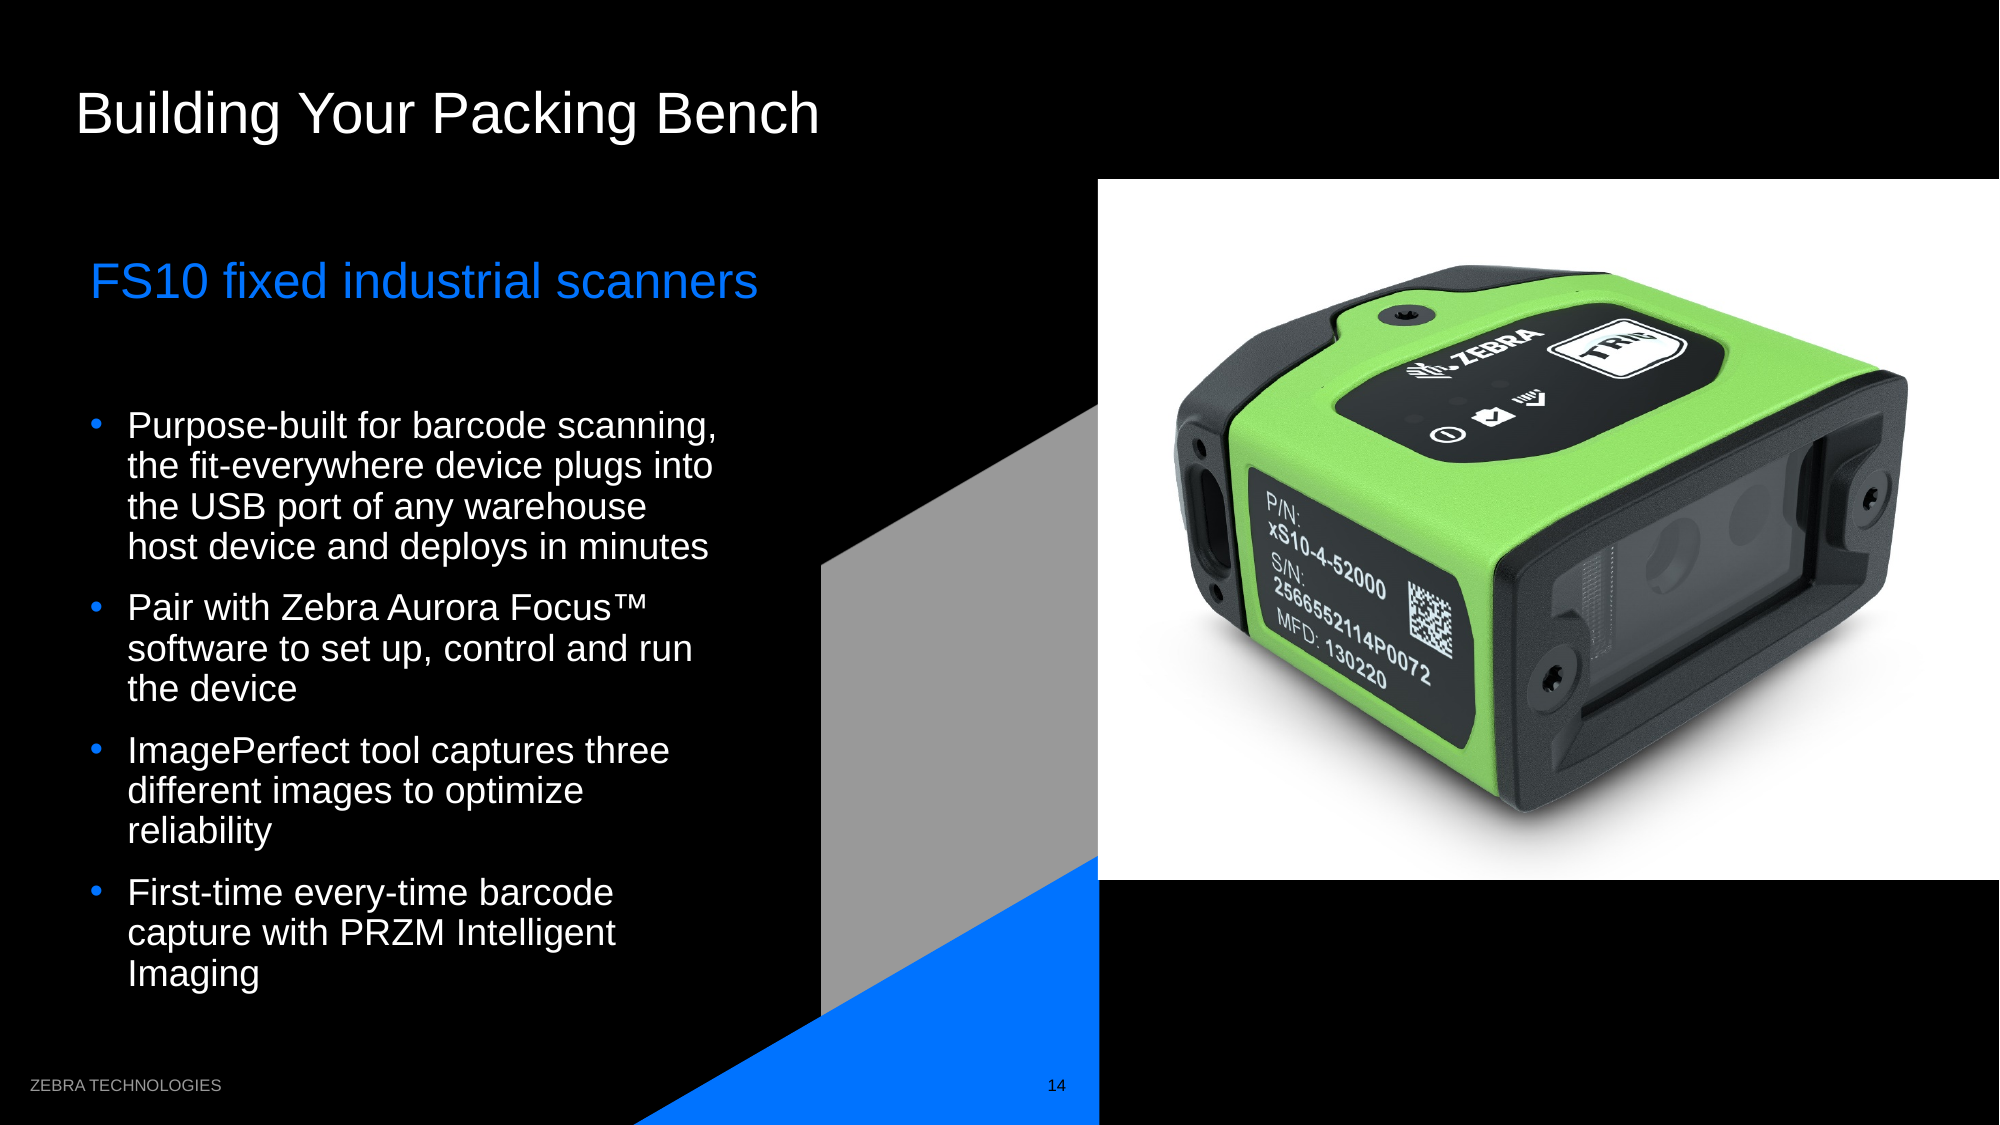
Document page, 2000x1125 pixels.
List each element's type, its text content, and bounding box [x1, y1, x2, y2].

list FS10 fixed industrial scanners [75, 247, 956, 369]
picture [821, 0, 2000, 1125]
list Purpose-built for barcode scanning, the fit-everywhere device plugs into the USB port of any warehouse host device and deploys in minutes Pair with Zebra Aurora Focus™ software to set up, control and run the device ImagePerfect tool captures three different images to optimize reliability First-time every-time barcode capture with PRZM Intelligent Imaging [75, 398, 744, 997]
title Building Your Packing Bench [75, 75, 956, 218]
